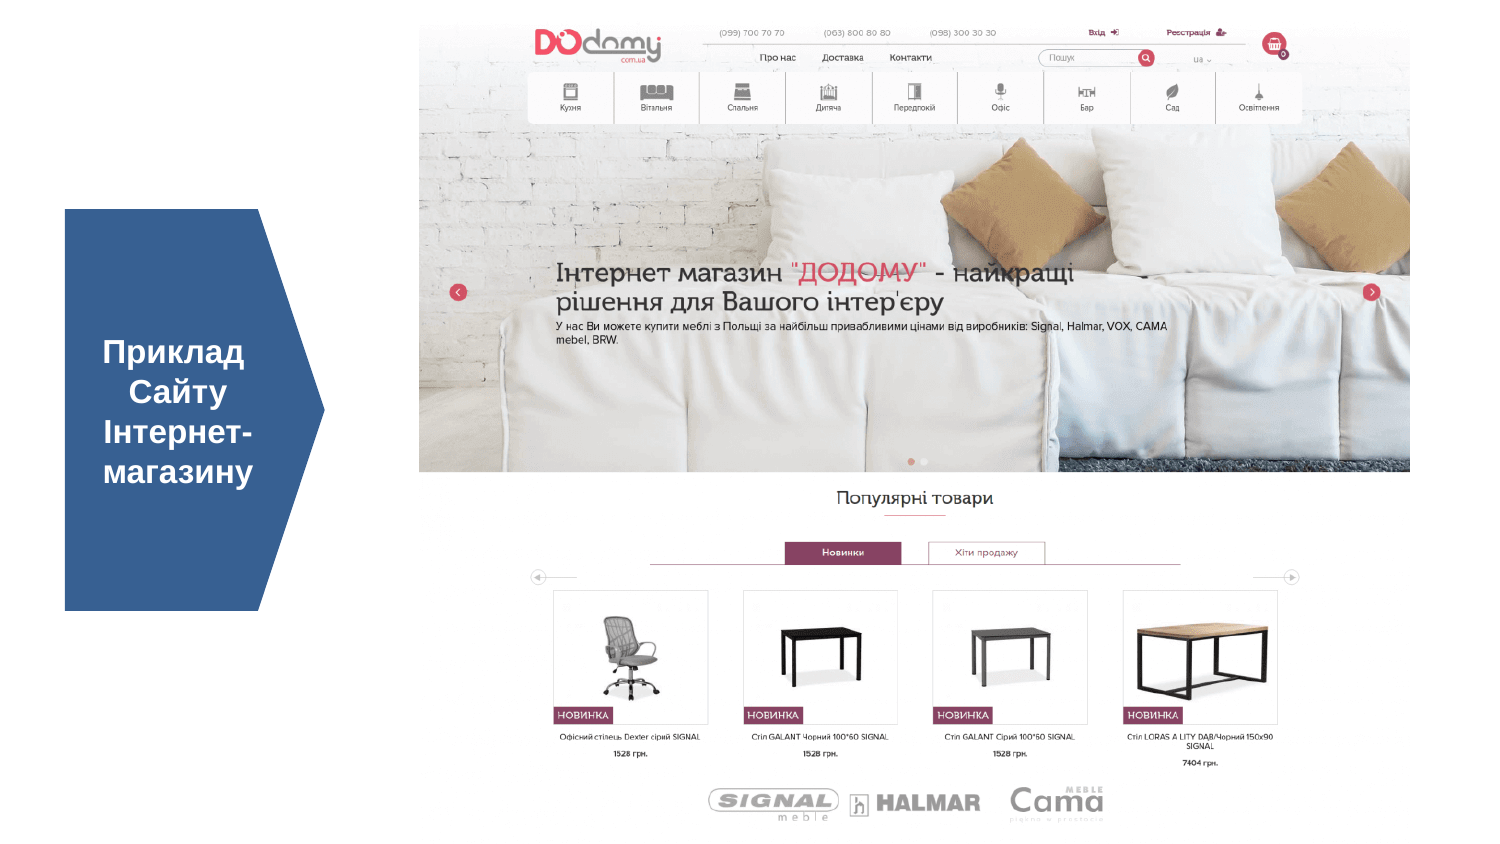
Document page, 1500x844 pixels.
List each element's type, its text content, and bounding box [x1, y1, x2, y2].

text_box Приклад Сайту Інтернет-магазину [62, 207, 327, 613]
picture [418, 19, 1411, 844]
